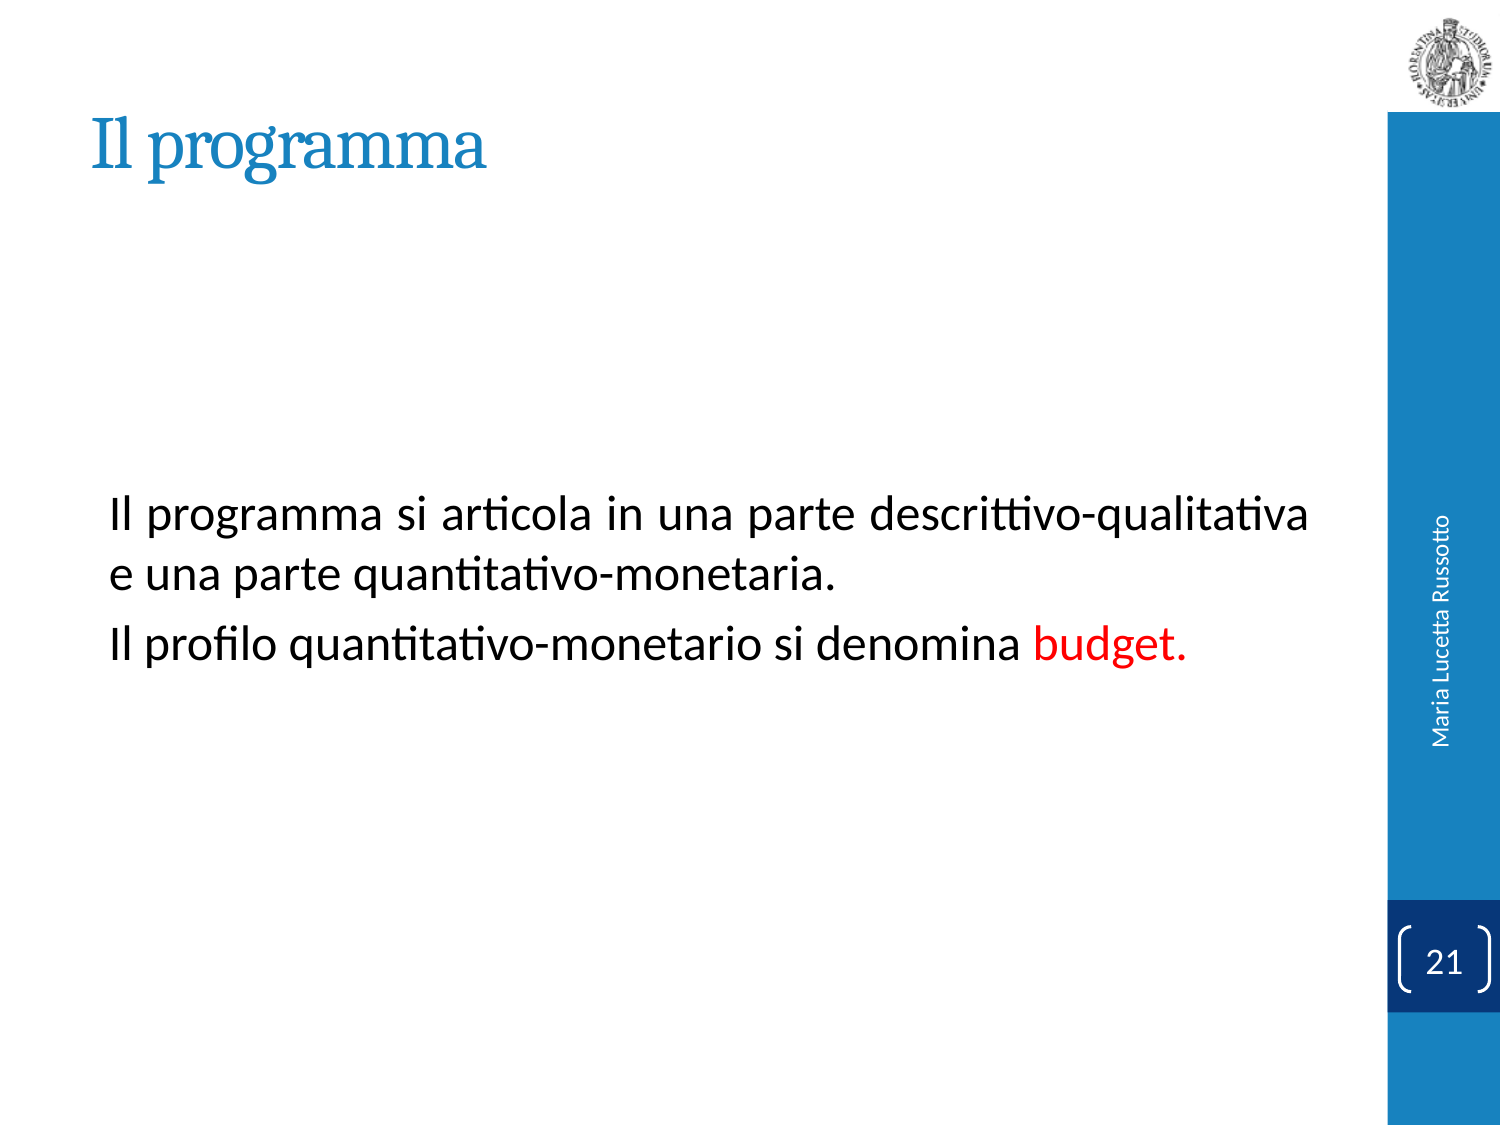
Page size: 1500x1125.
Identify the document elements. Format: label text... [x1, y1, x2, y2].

footer Maria Lucetta Russotto [1408, 500, 1469, 889]
slide_number 21 [1397, 925, 1492, 994]
picture [1387, 0, 1500, 112]
title Il programma [75, 45, 1325, 233]
list Il programma si articola in una parte descrittivo-qualitativa e una parte quantitativo-monetaria. Il profilo quantitativo-monetario si denomina budget. [75, 262, 1325, 1050]
